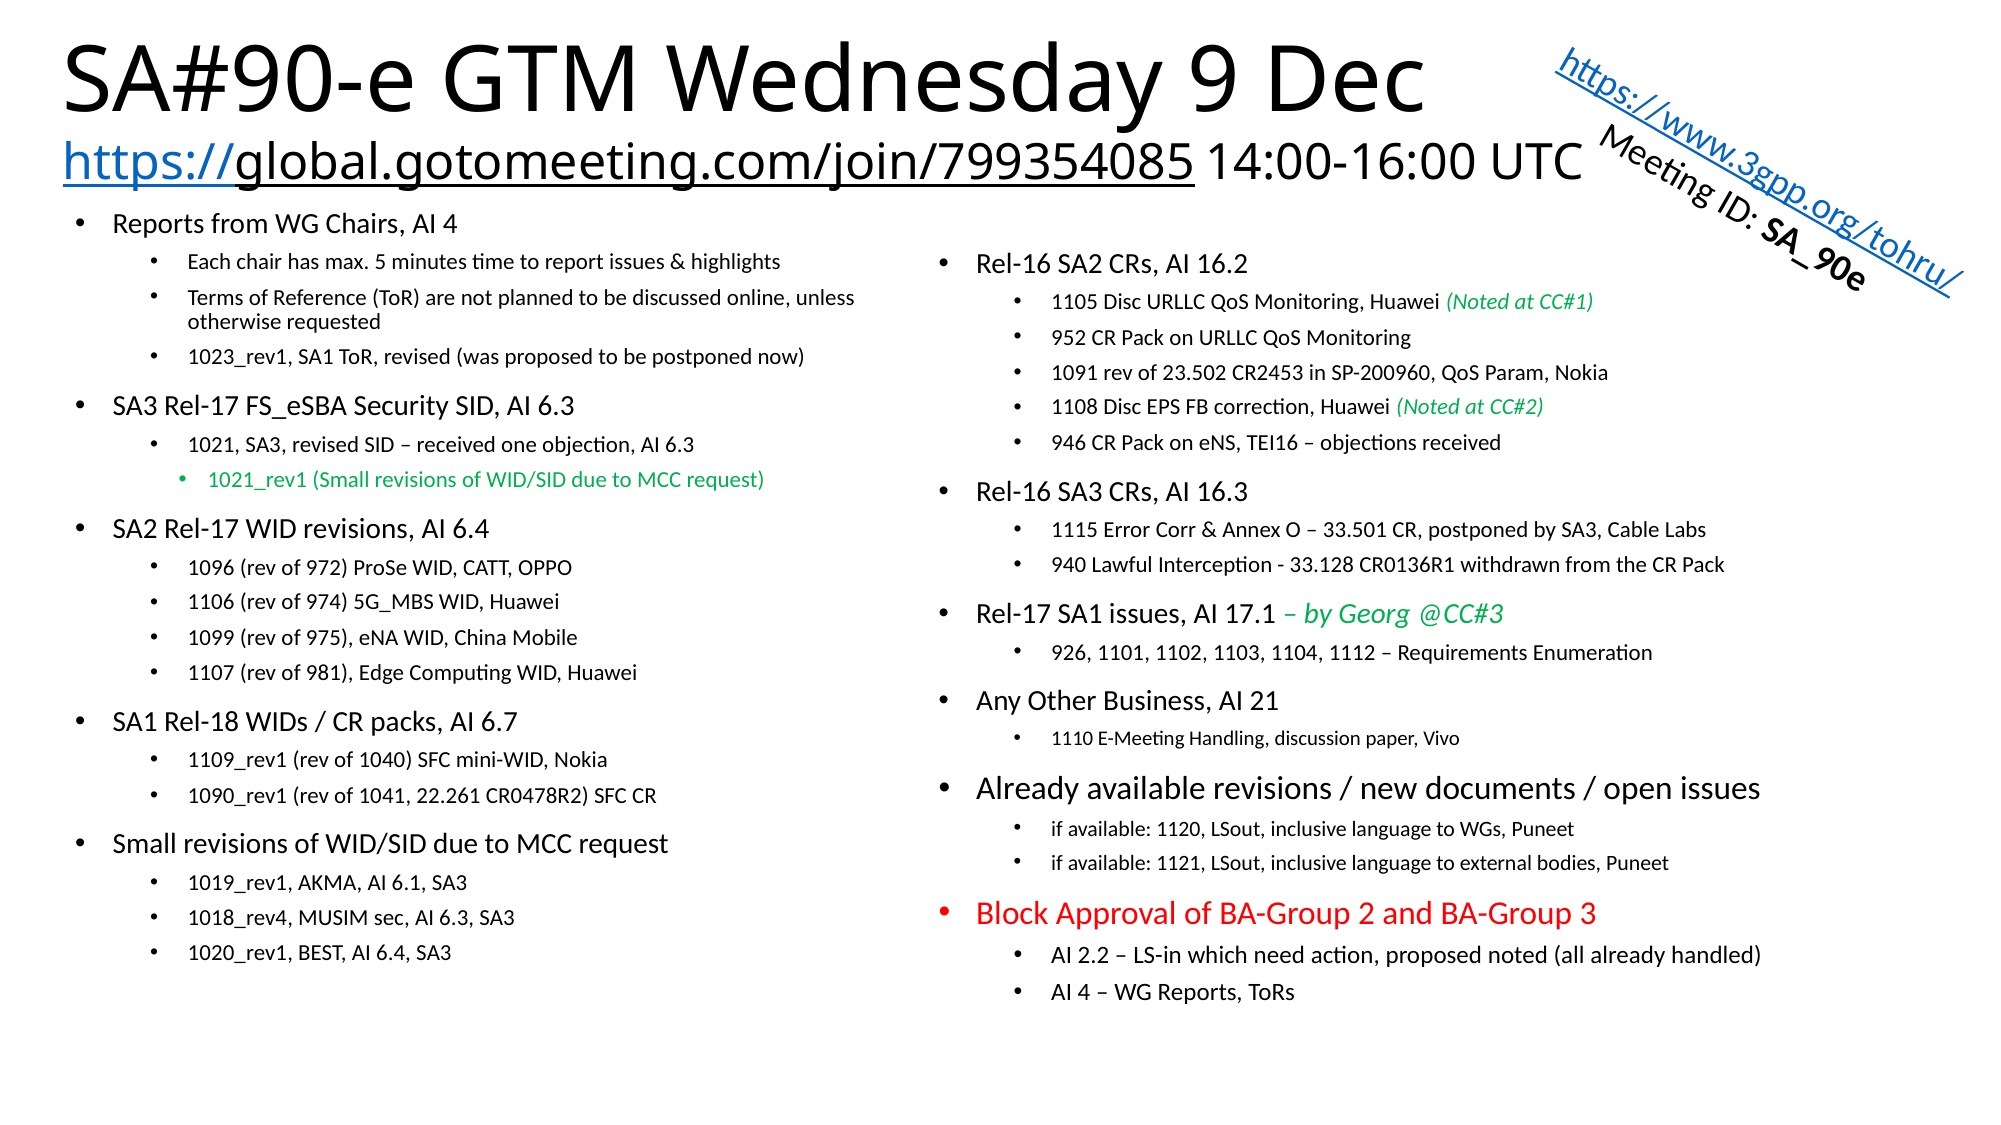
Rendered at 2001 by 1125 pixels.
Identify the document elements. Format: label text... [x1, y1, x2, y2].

text_box https://www.3gpp.org/tohru/ Meeting ID: SA_90e [1514, 21, 1987, 355]
list Rel-16 SA2 CRs, AI 16.2 1105 Disc URLLC QoS Monitoring, Huawei (Noted at CC#1) 952 CR Pack on URLLC QoS Monitoring 1091 rev of 23.502 CR2453 in SP-200960, QoS Param, Nokia 1108 Disc EPS FB correction, Huawei (Noted at CC#2) 946 CR Pack on eNS, TEI16 – objections received Rel-16 SA3 CRs, AI 16.3 1115 Error Corr & Annex O – 33.501 CR, postponed by SA3, Cable Labs 940 Lawful Interception - 33.128 CR0136R1 withdrawn from the CR Pack Rel-17 SA1 issues, AI 17.1 – by Georg @CC#3 926, 1101, 1102, 1103, 1104, 1112 – Requirements Enumeration Any Other Business, AI 21 1110 E-Meeting Handling, discussion paper, Vivo Already available revisions / new documents / open issues if available: 1120, LSout, inclusive language to WGs, Puneet if available: 1121, LSout, inclusive language to external bodies, Puneet Block Approval of BA-Group 2 and BA-Group 3 AI 2.2 – LS-in which need action, proposed noted (all already handled) AI 4 – WG Reports, ToRs [923, 192, 1854, 1049]
list Reports from WG Chairs, AI 4 Each chair has max. 5 minutes time to report issues & highlights Terms of Reference (ToR) are not planned to be discussed online, unless otherwise requested 1023_rev1, SA1 ToR, revised (was proposed to be postponed now) SA3 Rel-17 FS_eSBA Security SID, AI 6.3 1021, SA3, revised SID – received one objection, AI 6.3 1021_rev1 (Small revisions of WID/SID due to MCC request) SA2 Rel-17 WID revisions, AI 6.4 1096 (rev of 972) ProSe WID, CATT, OPPO 1106 (rev of 974) 5G_MBS WID, Huawei 1099 (rev of 975), eNA WID, China Mobile 1107 (rev of 981), Edge Computing WID, Huawei SA1 Rel-18 WIDs / CR packs, AI 6.7 1109_rev1 (rev of 1040) SFC mini-WID, Nokia 1090_rev1 (rev of 1041, 22.261 CR0478R2) SFC CR Small revisions of WID/SID due to MCC request 1019_rev1, AKMA, AI 6.1, SA3 1018_rev4, MUSIM sec, AI 6.3, SA3 1020_rev1, BEST, AI 6.4, SA3 [60, 200, 911, 1069]
title SA#90-e GTM Wednesday 9 Dec https://global.gotomeeting.com/join/799354085 14:00-16:00 UTC [47, 3, 1773, 221]
